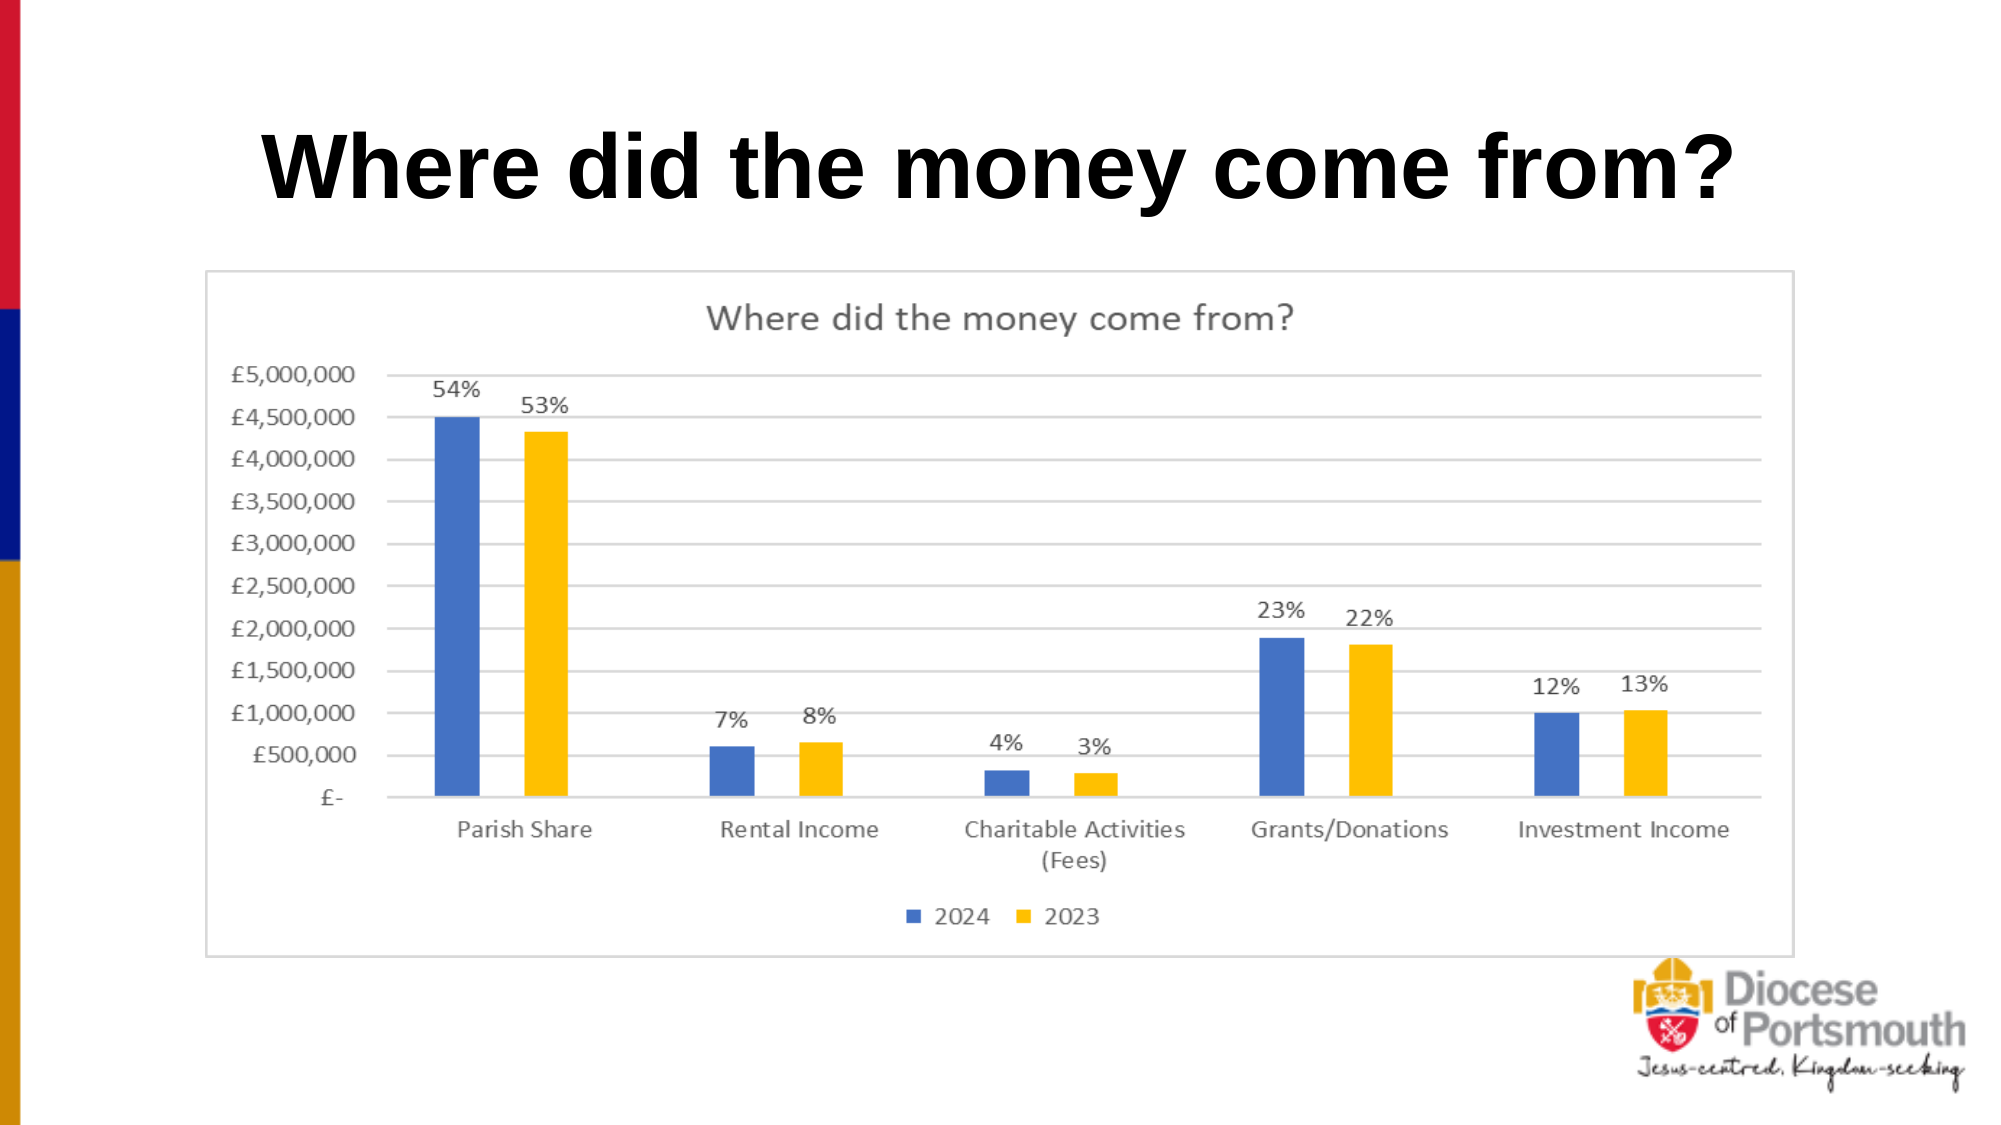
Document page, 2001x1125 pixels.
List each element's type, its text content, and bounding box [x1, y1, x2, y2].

title Where did the money come from? [137, 59, 1863, 278]
picture [0, 0, 2001, 1125]
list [205, 270, 1795, 958]
